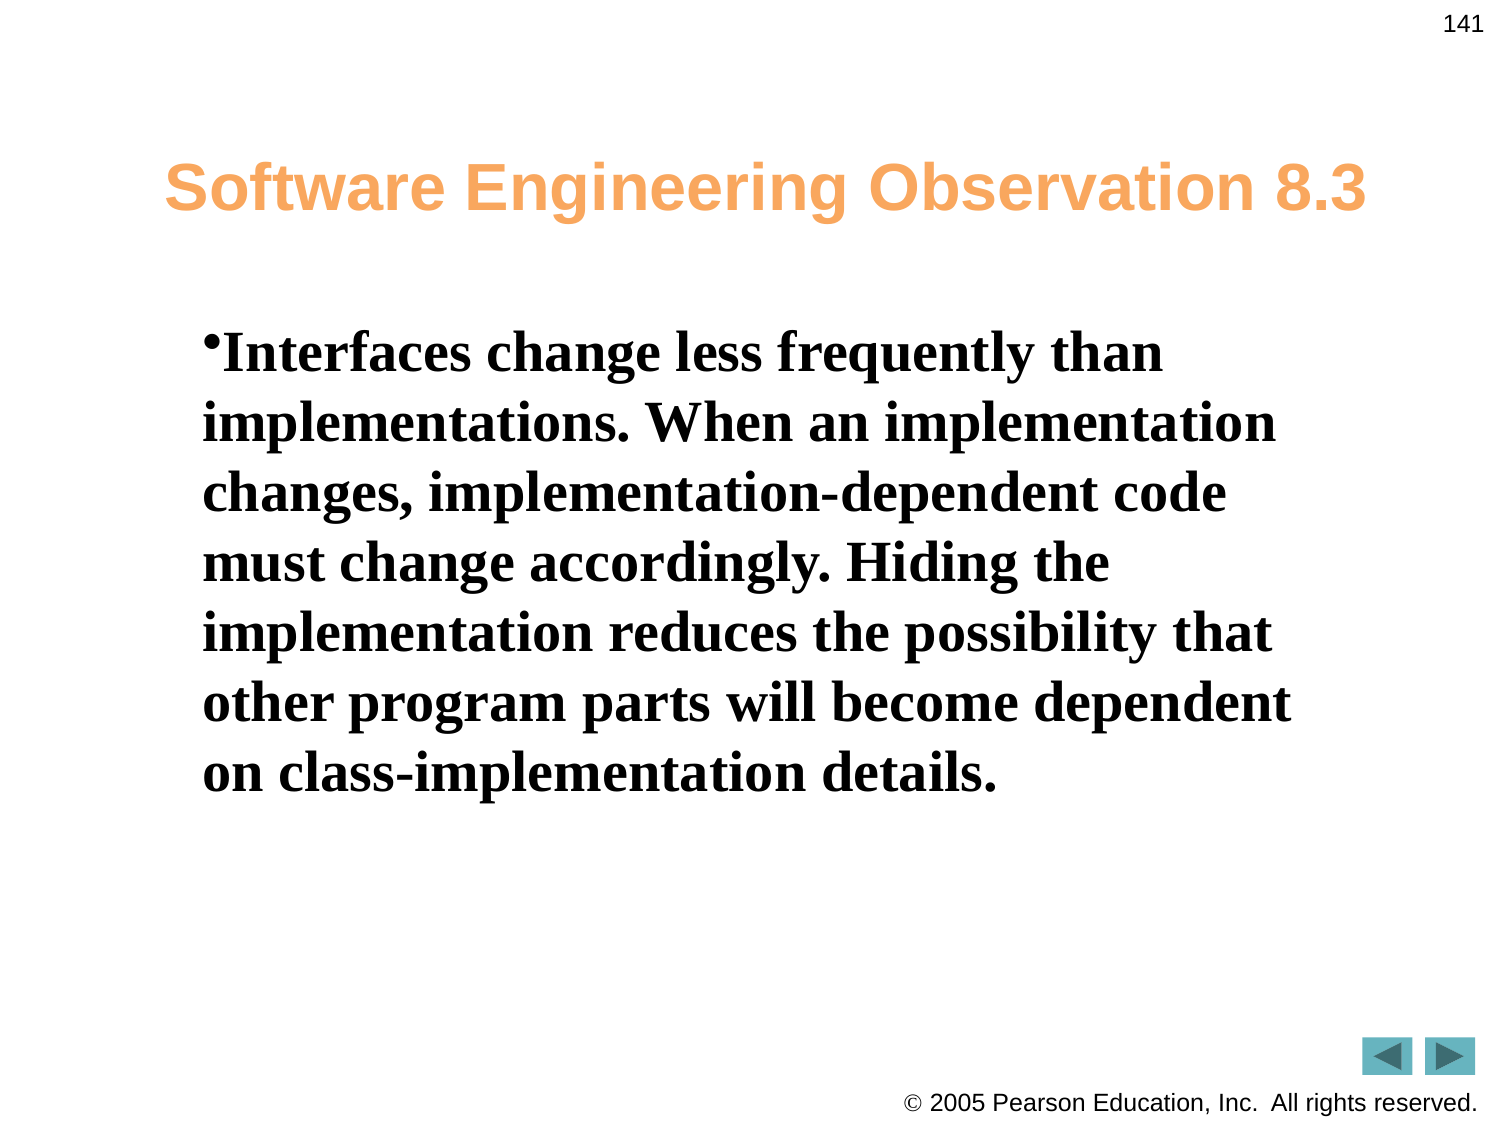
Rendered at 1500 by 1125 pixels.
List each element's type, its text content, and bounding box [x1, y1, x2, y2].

title Software Engineering Observation 8.3 [149, 112, 1388, 263]
list Interfaces change less frequently than implementations. When an implementation changes, implementation-dependent code must change accordingly. Hiding the implementation reduces the possibility that other program parts will become dependent on class-implementation details. [187, 305, 1375, 825]
slide_number 141 [1149, 0, 1500, 79]
